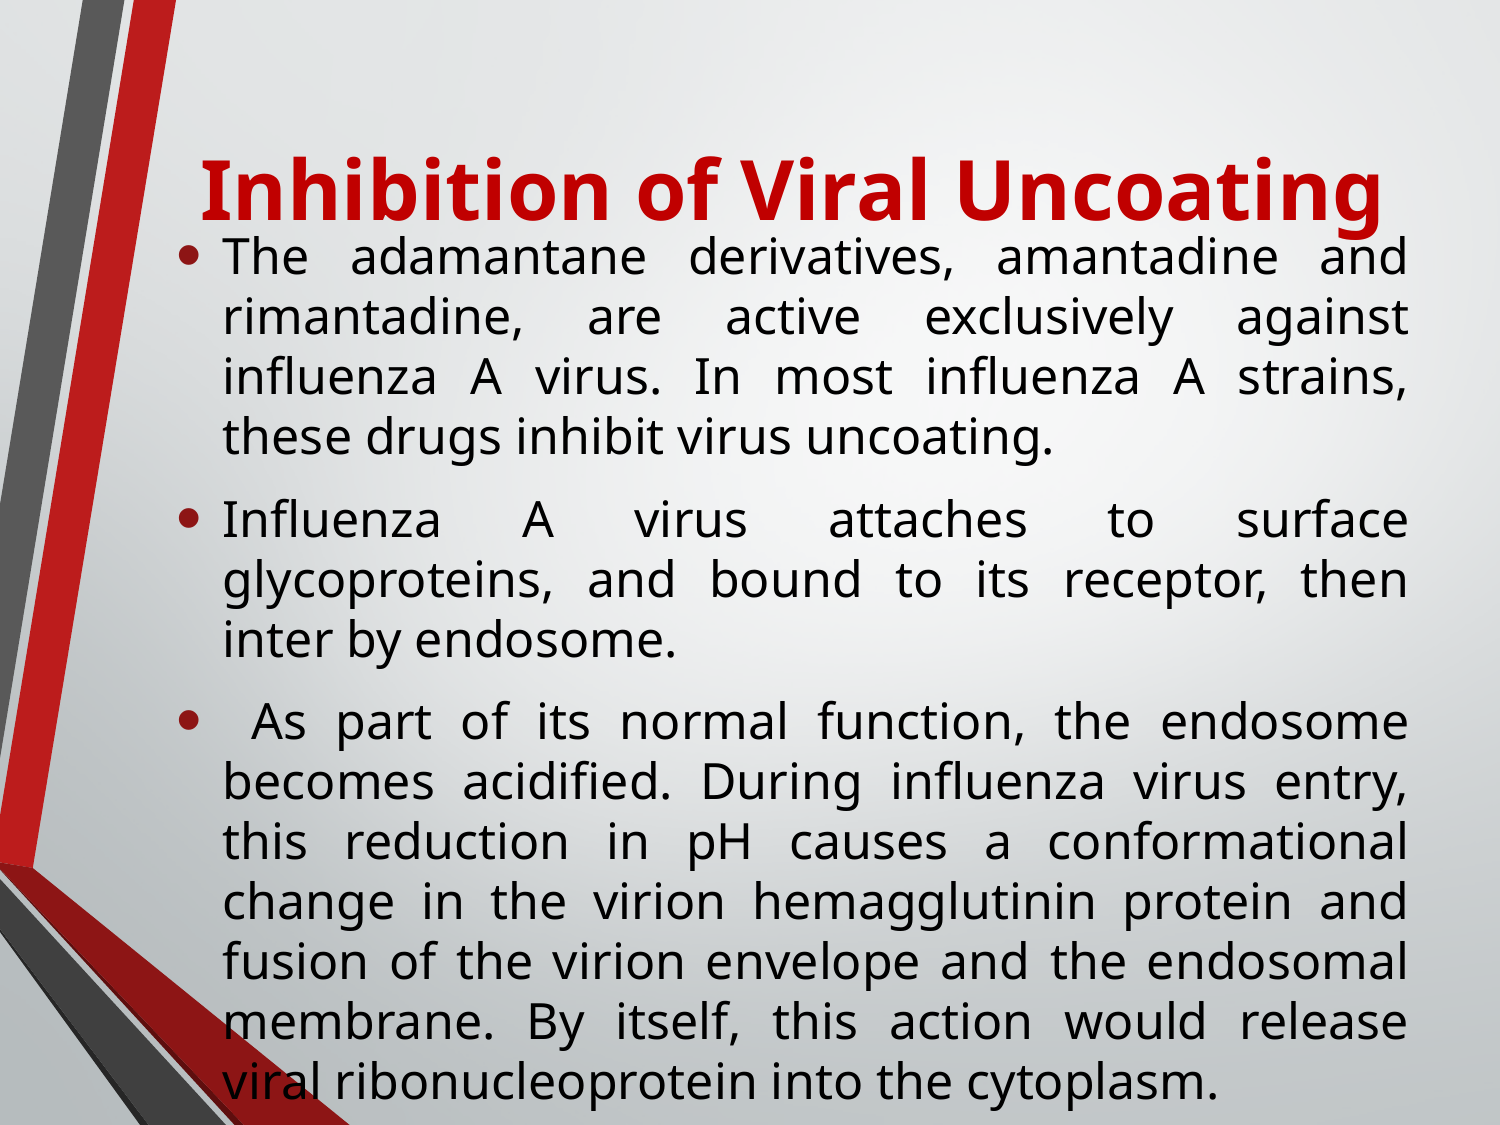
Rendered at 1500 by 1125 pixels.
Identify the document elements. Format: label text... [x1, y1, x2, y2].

title Inhibition of Viral Uncoating [161, 0, 1425, 350]
list The adamantane derivatives, amantadine and rimantadine, are active exclusively against influenza A virus. In most influenza A strains, these drugs inhibit virus uncoating. Influenza A virus attaches to surface glycoproteins, and bound to its receptor, then inter by endosome. As part of its normal function, the endosome becomes acidified. During influenza virus entry, this reduction in pH causes a conformational change in the virion hemagglutinin protein and fusion of the virion envelope and the endosomal membrane. By itself, this action would release viral ribonucleoprotein into the cytoplasm. [161, 350, 1425, 985]
